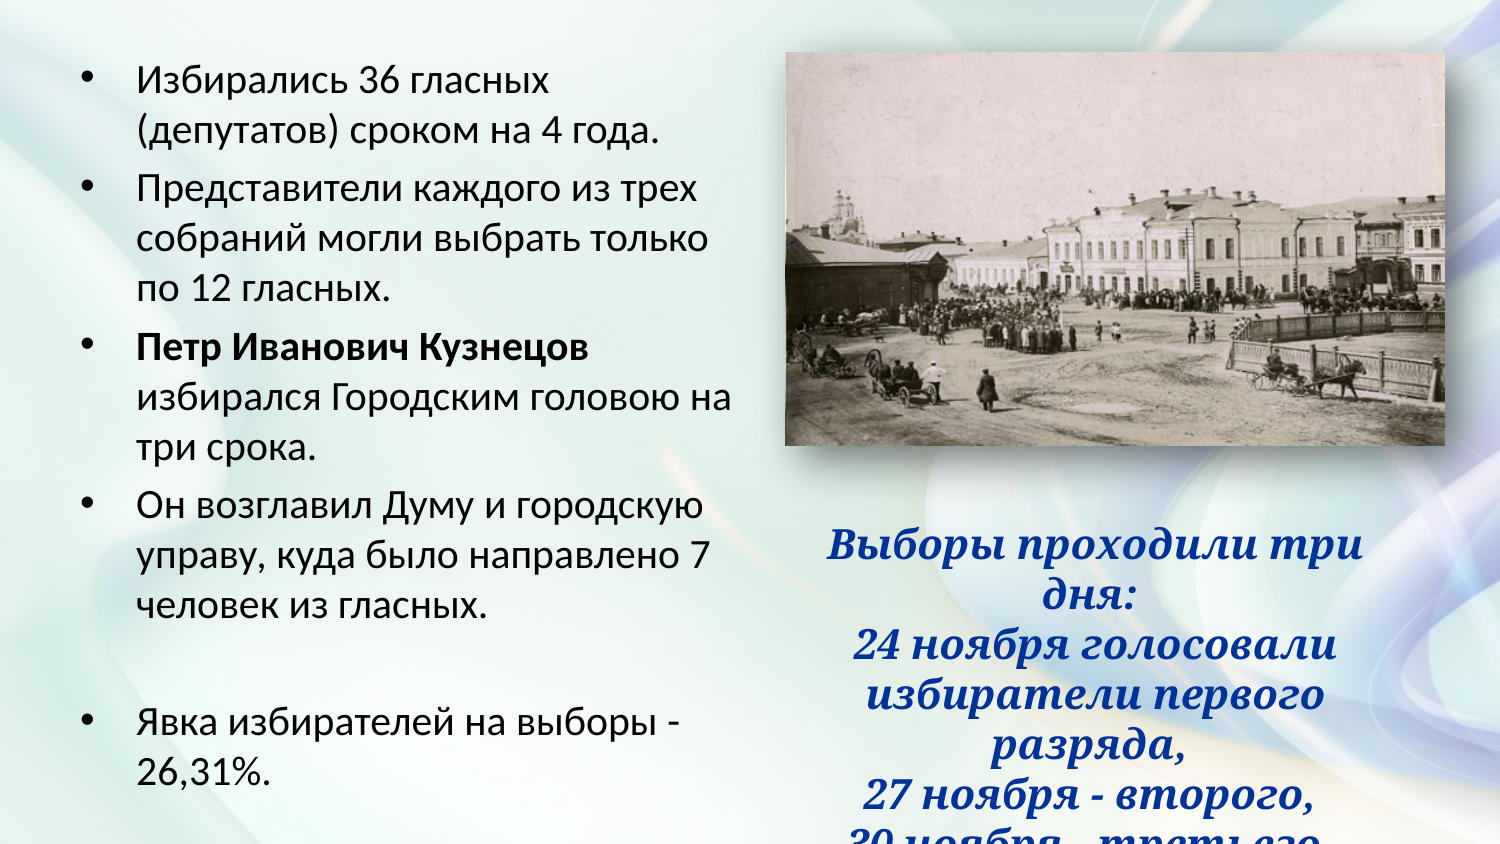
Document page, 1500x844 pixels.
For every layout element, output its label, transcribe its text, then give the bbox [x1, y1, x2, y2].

text_box Выборы проходили три дня: 24 ноября голосовали избиратели первого разряда, 27 ноября - второго, 30 ноября - третьего. [785, 510, 1406, 844]
list Избирались 36 гласных (депутатов) сроком на 4 года. Представители каждого из трех собраний могли выбрать только по 12 гласных. Петр Иванович Кузнецов избирался Городским головою на три срока. Он возглавил Думу и городскую управу, куда было направлено 7 человек из гласных. Явка избирателей на выборы - 26,31%. [64, 43, 750, 844]
picture [785, 52, 1445, 446]
